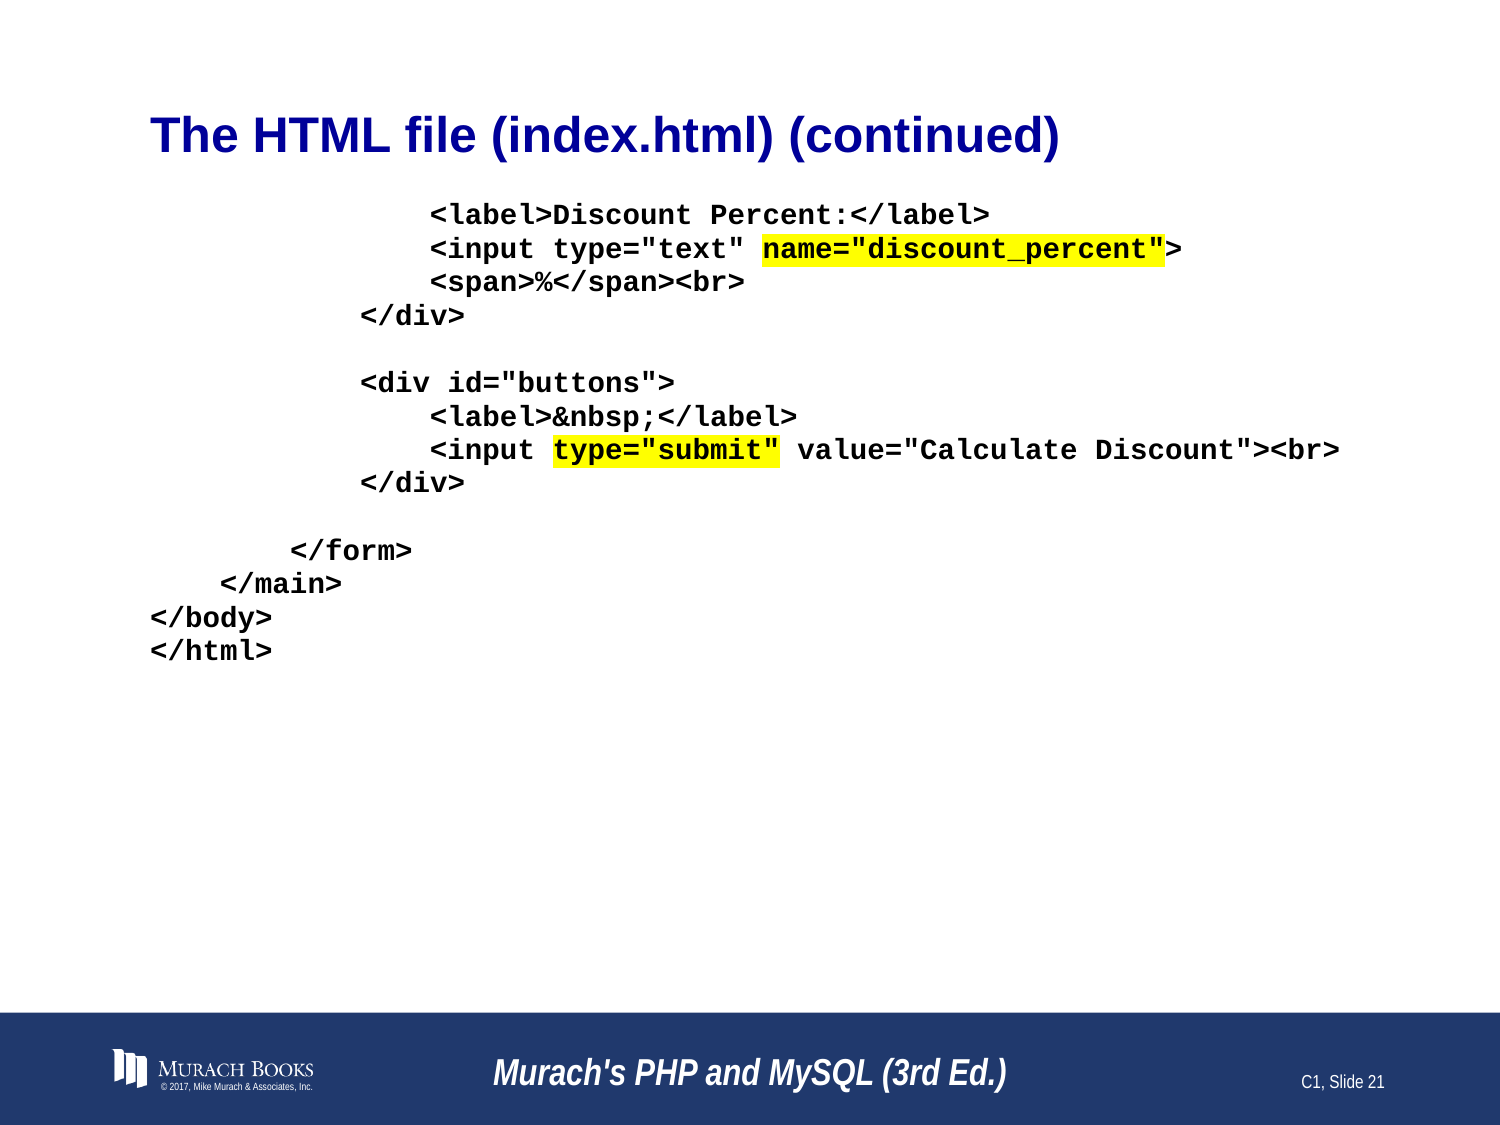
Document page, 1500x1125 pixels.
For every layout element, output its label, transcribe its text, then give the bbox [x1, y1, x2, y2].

slide_number C1, Slide 21 [1087, 1025, 1400, 1100]
slide_number Murach's PHP and MySQL (3rd Ed.) [463, 1025, 1050, 1100]
footer © 2017, Mike Murach & Associates, Inc. [12, 1025, 463, 1100]
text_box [149, 199, 1372, 873]
title The HTML file (index.html) (continued) [150, 101, 1350, 163]
